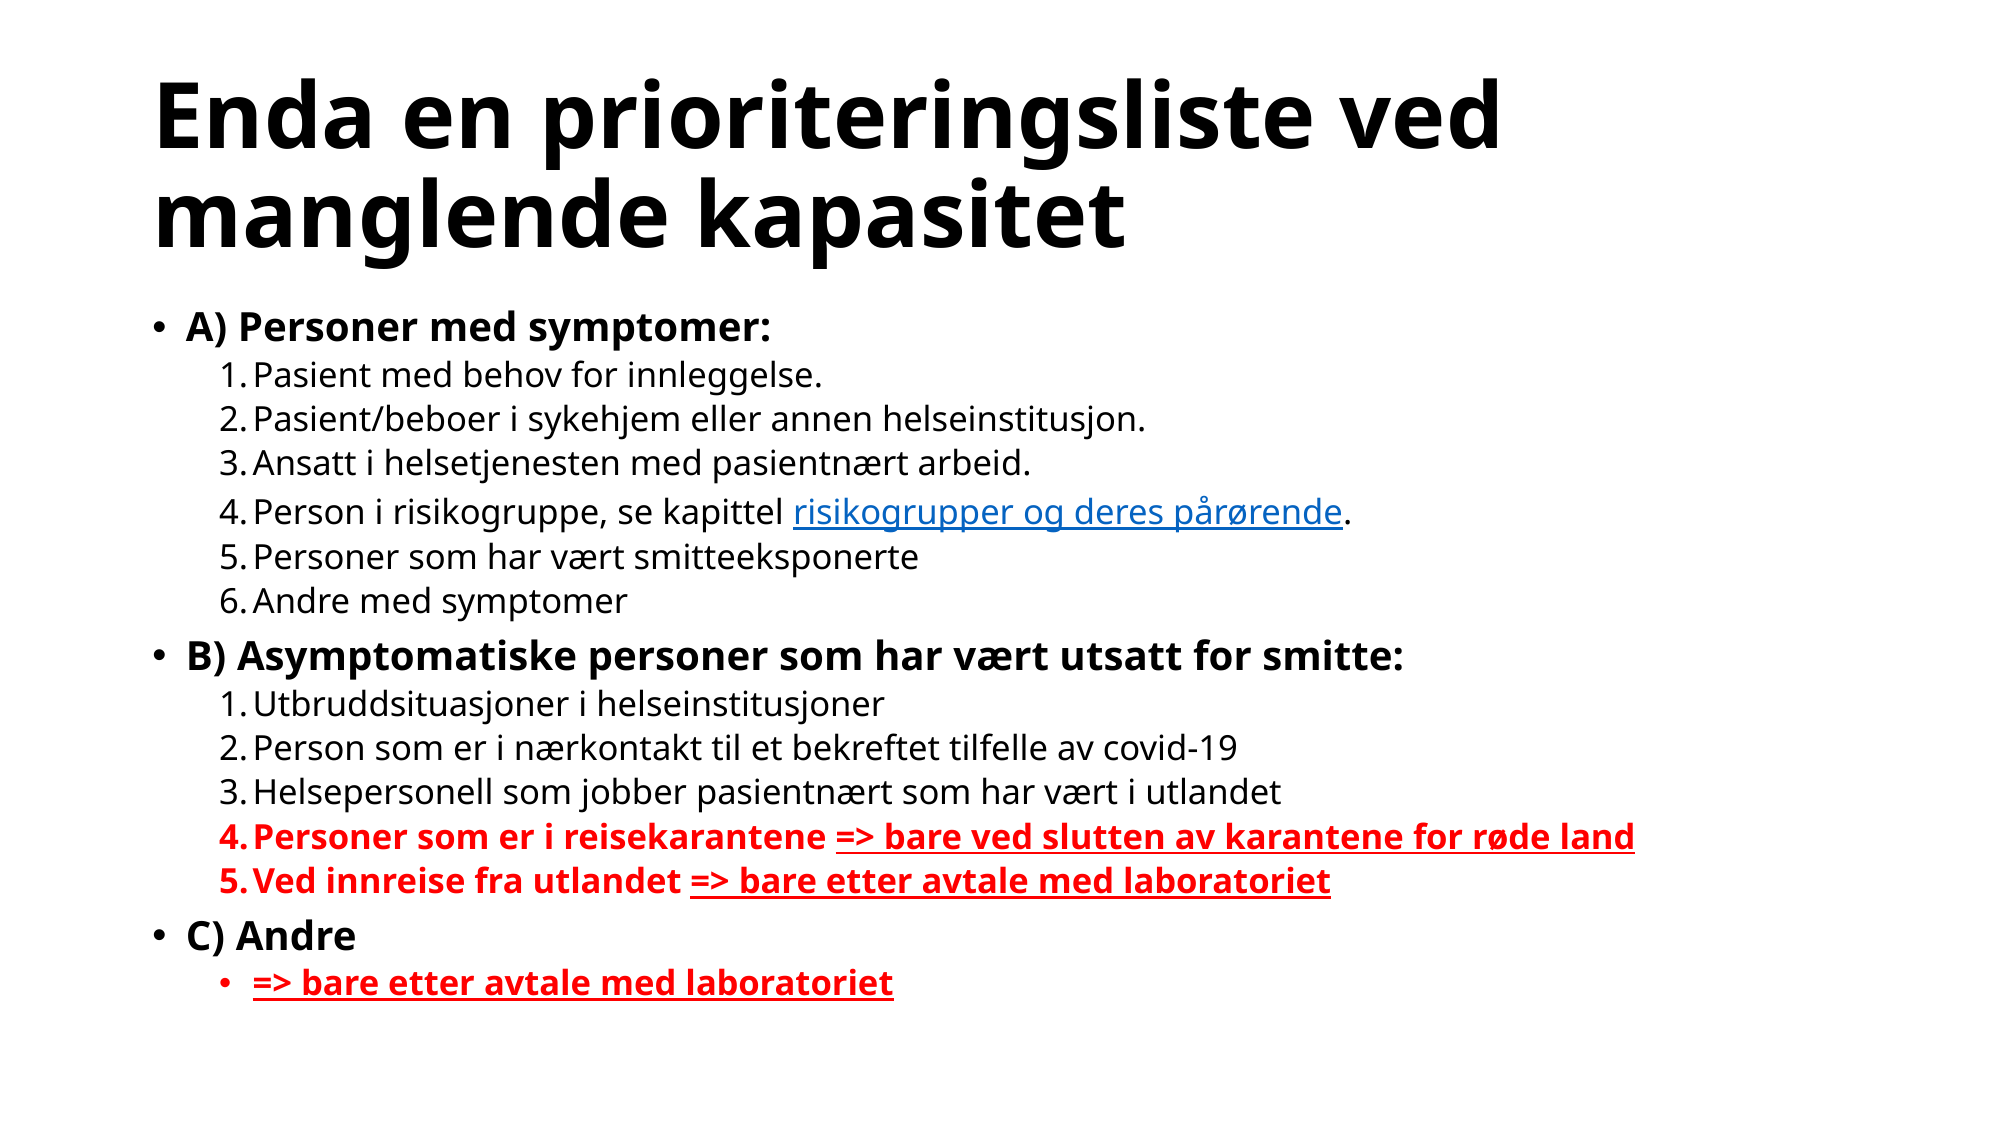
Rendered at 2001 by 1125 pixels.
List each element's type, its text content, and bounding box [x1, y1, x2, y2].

title Enda en prioriteringsliste ved manglende kapasitet [137, 59, 1863, 278]
list A) Personer med symptomer: Pasient med behov for innleggelse. Pasient/beboer i sykehjem eller annen helseinstitusjon. Ansatt i helsetjenesten med pasientnært arbeid. Person i risikogruppe, se kapittel risikogrupper og deres pårørende. Personer som har vært smitteeksponerte Andre med symptomer B) Asymptomatiske personer som har vært utsatt for smitte: Utbruddsituasjoner i helseinstitusjoner Person som er i nærkontakt til et bekreftet tilfelle av covid-19 Helsepersonell som jobber pasientnært som har vært i utlandet Personer som er i reisekarantene => bare ved slutten av karantene for røde land Ved innreise fra utlandet => bare etter avtale med laboratoriet C) Andre => bare etter avtale med laboratoriet [137, 299, 1863, 1014]
